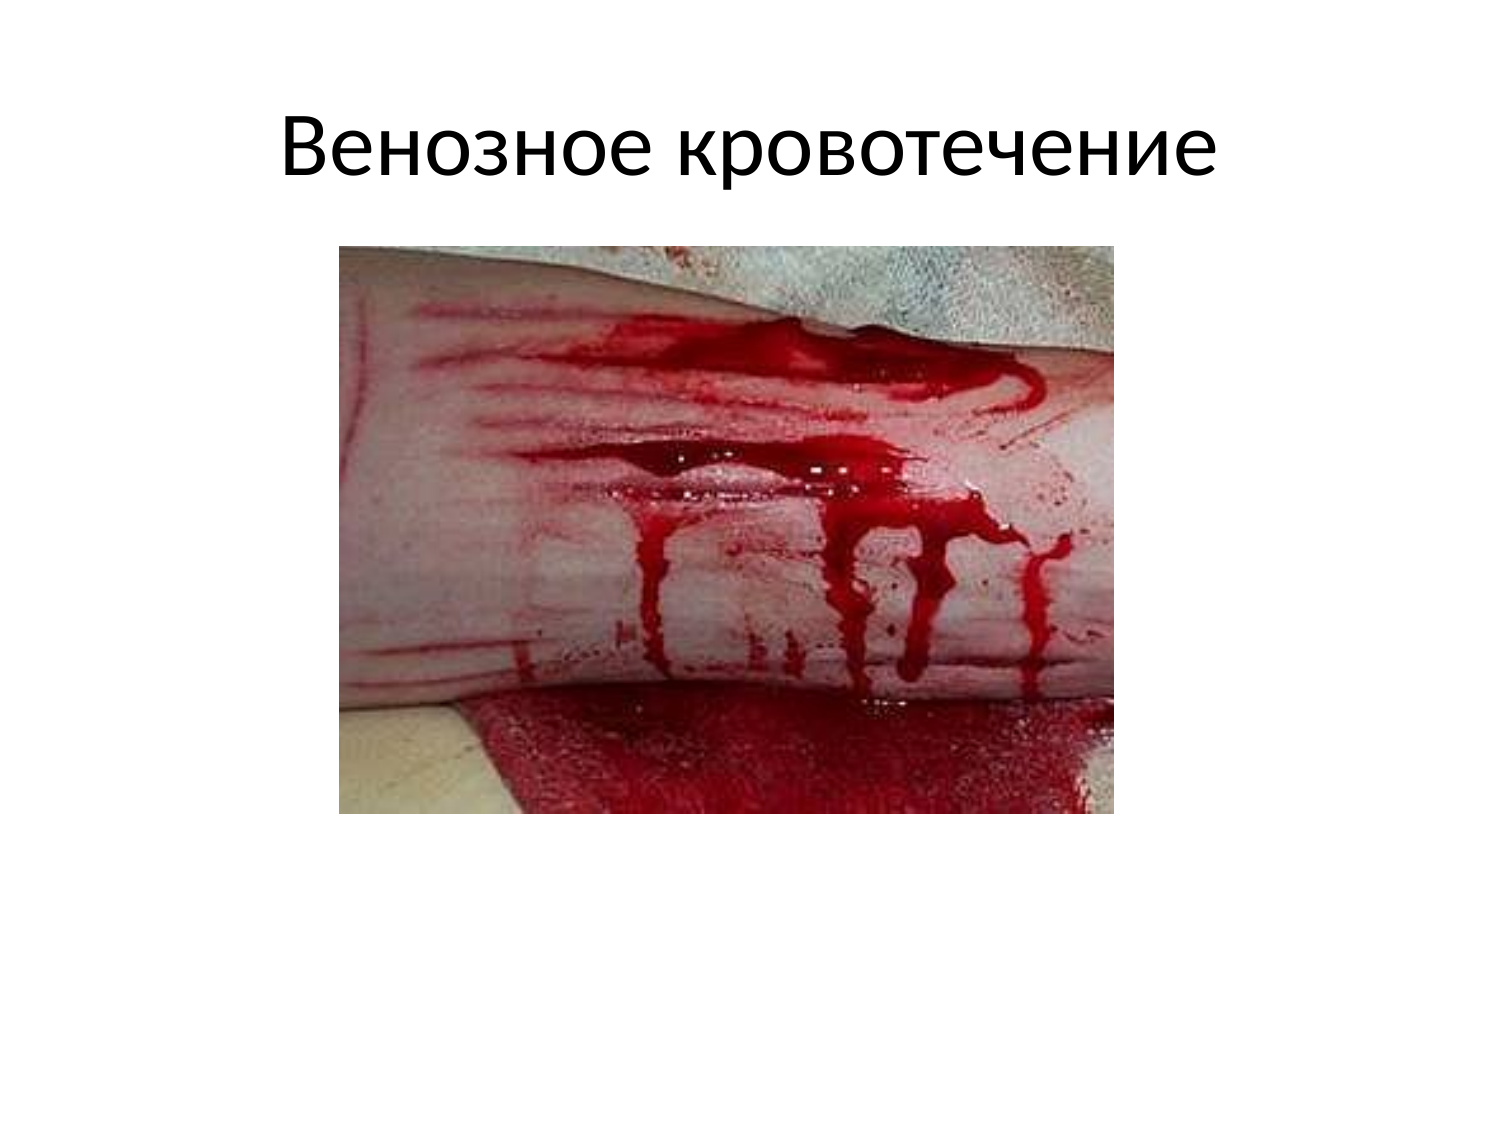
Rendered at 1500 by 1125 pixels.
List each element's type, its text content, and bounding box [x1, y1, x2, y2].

title Венозное кровотечение [75, 45, 1425, 233]
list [339, 245, 1114, 814]
